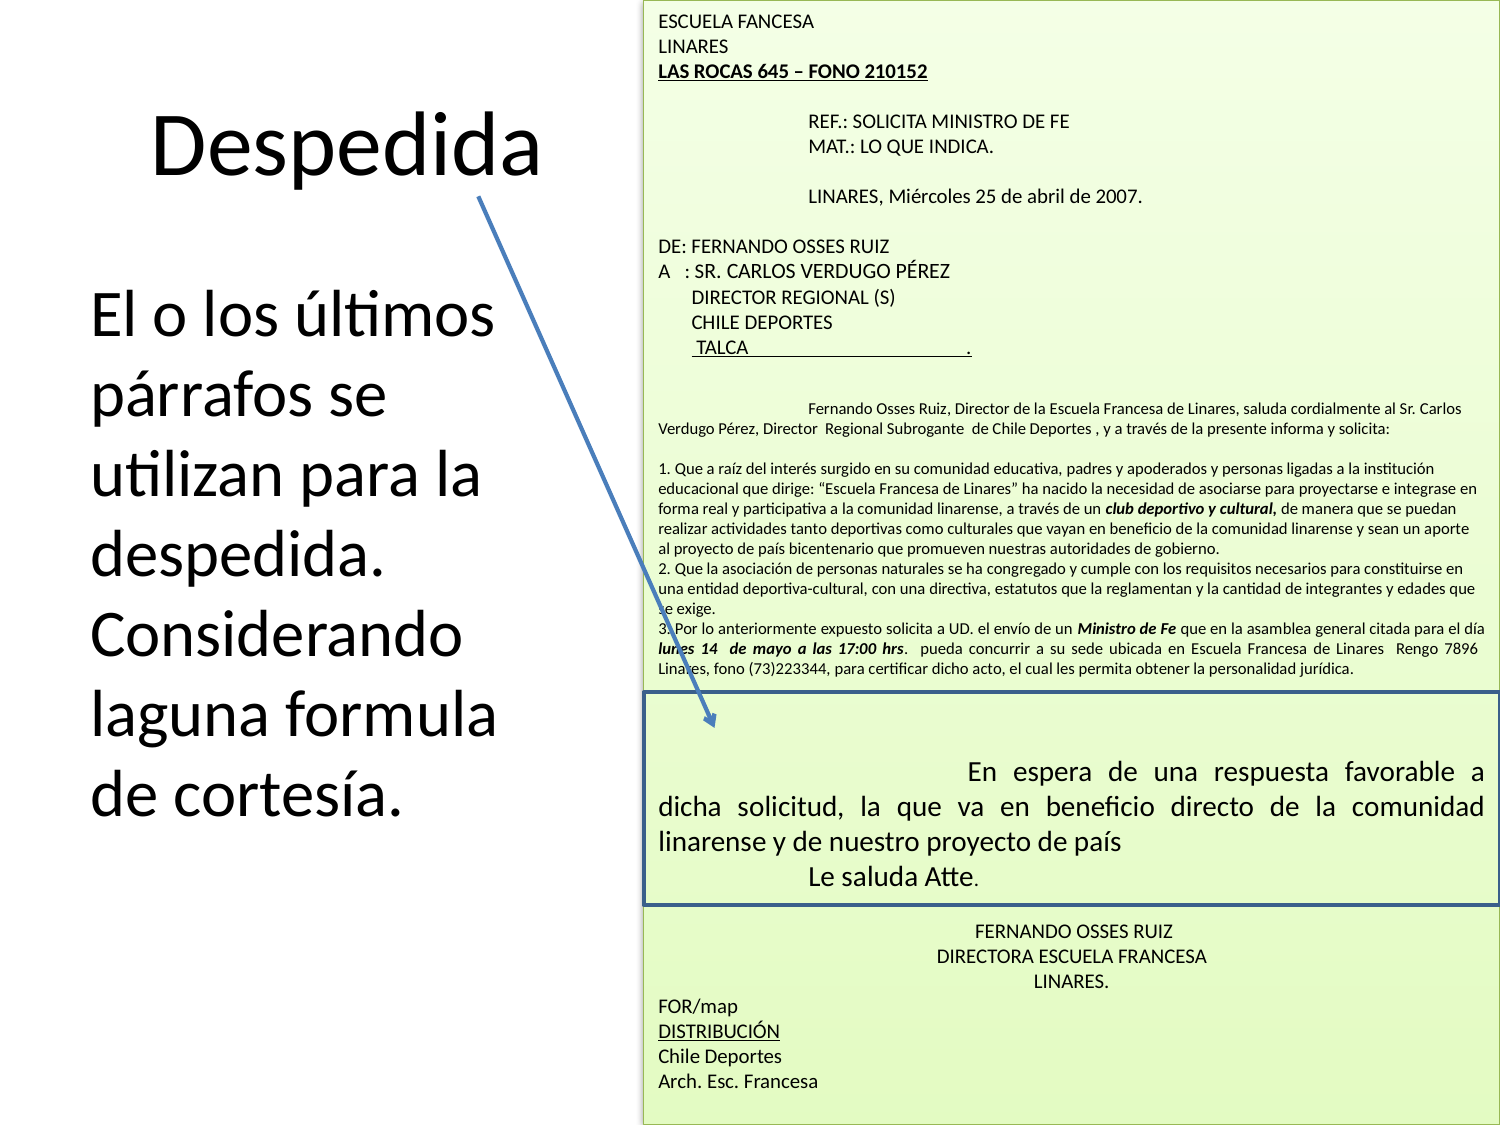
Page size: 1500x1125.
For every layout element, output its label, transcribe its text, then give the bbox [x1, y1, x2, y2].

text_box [477, 196, 715, 729]
title Despedida [75, 45, 621, 233]
list El o los últimos párrafos se utilizan para la despedida. Considerando laguna formula de cortesía. [75, 262, 538, 1005]
text_box ESCUELA FANCESA LINARES LAS ROCAS 645 – FONO 210152 REF.: SOLICITA MINISTRO DE FE MAT.: LO QUE INDICA. LINARES, Miércoles 25 de abril de 2007. DE: FERNANDO OSSES RUIZ A : SR. CARLOS VERDUGO PÉREZ DIRECTOR REGIONAL (S) CHILE DEPORTES TALCA . Fernando Osses Ruiz, Director de la Escuela Francesa de Linares, saluda cordialmente al Sr. Carlos Verdugo Pérez, Director Regional Subrogante de Chile Deportes , y a través de la presente informa y solicita: 1. Que a raíz del interés surgido en su comunidad educativa, padres y apoderados y personas ligadas a la institución educacional que dirige: “Escuela Francesa de Linares” ha nacido la necesidad de asociarse para proyectarse e integrase en forma real y participativa a la comunidad linarense, a través de un club deportivo y cultural, de manera que se puedan realizar actividades tanto deportivas como culturales que vayan en beneficio de la comunidad linarense y sean un aporte al proyecto de país bicentenario que promueven nuestras autoridades de gobierno. 2. Que la asociación de personas naturales se ha congregado y cumple con los requisitos necesarios para constituirse en una entidad deportiva-cultural, con una directiva, estatutos que la reglamentan y la cantidad de integrantes y edades que se exige. 3. Por lo anteriormente expuesto solicita a UD. el envío de un Ministro de Fe que en la asamblea general citada para el día lunes 14 de mayo a las 17:00 hrs. pueda concurrir a su sede ubicada en Escuela Francesa de Linares Rengo 7896 Linares, fono (73)223344, para certificar dicho acto, el cual les permita obtener la personalidad jurídica. En espera de una respuesta favorable a dicha solicitud, la que va en beneficio directo de la comunidad linarense y de nuestro proyecto de país Le saluda Atte. FERNANDO OSSES RUIZ DIRECTORA ESCUELA FRANCESA LINARES. FOR/map DISTRIBUCIÓN Chile Deportes Arch. Esc. Francesa [643, 907, 1500, 1125]
text_box ESCUELA FANCESA LINARES LAS ROCAS 645 – FONO 210152 REF.: SOLICITA MINISTRO DE FE MAT.: LO QUE INDICA. LINARES, Miércoles 25 de abril de 2007. DE: FERNANDO OSSES RUIZ A : SR. CARLOS VERDUGO PÉREZ DIRECTOR REGIONAL (S) CHILE DEPORTES TALCA . Fernando Osses Ruiz, Director de la Escuela Francesa de Linares, saluda cordialmente al Sr. Carlos Verdugo Pérez, Director Regional Subrogante de Chile Deportes , y a través de la presente informa y solicita: 1. Que a raíz del interés surgido en su comunidad educativa, padres y apoderados y personas ligadas a la institución educacional que dirige: “Escuela Francesa de Linares” ha nacido la necesidad de asociarse para proyectarse e integrase en forma real y participativa a la comunidad linarense, a través de un club deportivo y cultural, de manera que se puedan realizar actividades tanto deportivas como culturales que vayan en beneficio de la comunidad linarense y sean un aporte al proyecto de país bicentenario que promueven nuestras autoridades de gobierno. 2. Que la asociación de personas naturales se ha congregado y cumple con los requisitos necesarios para constituirse en una entidad deportiva-cultural, con una directiva, estatutos que la reglamentan y la cantidad de integrantes y edades que se exige. 3. Por lo anteriormente expuesto solicita a UD. el envío de un Ministro de Fe que en la asamblea general citada para el día lunes 14 de mayo a las 17:00 hrs. pueda concurrir a su sede ubicada en Escuela Francesa de Linares Rengo 7896 Linares, fono (73)223344, para certificar dicho acto, el cual les permita obtener la personalidad jurídica. En espera de una respuesta favorable a dicha solicitud, la que va en beneficio directo de la comunidad linarense y de nuestro proyecto de país Le saluda Atte. FERNANDO OSSES RUIZ DIRECTORA ESCUELA FRANCESA LINARES. FOR/map DISTRIBUCIÓN Chile Deportes Arch. Esc. Francesa [643, 0, 1500, 690]
text_box [642, 690, 1500, 907]
